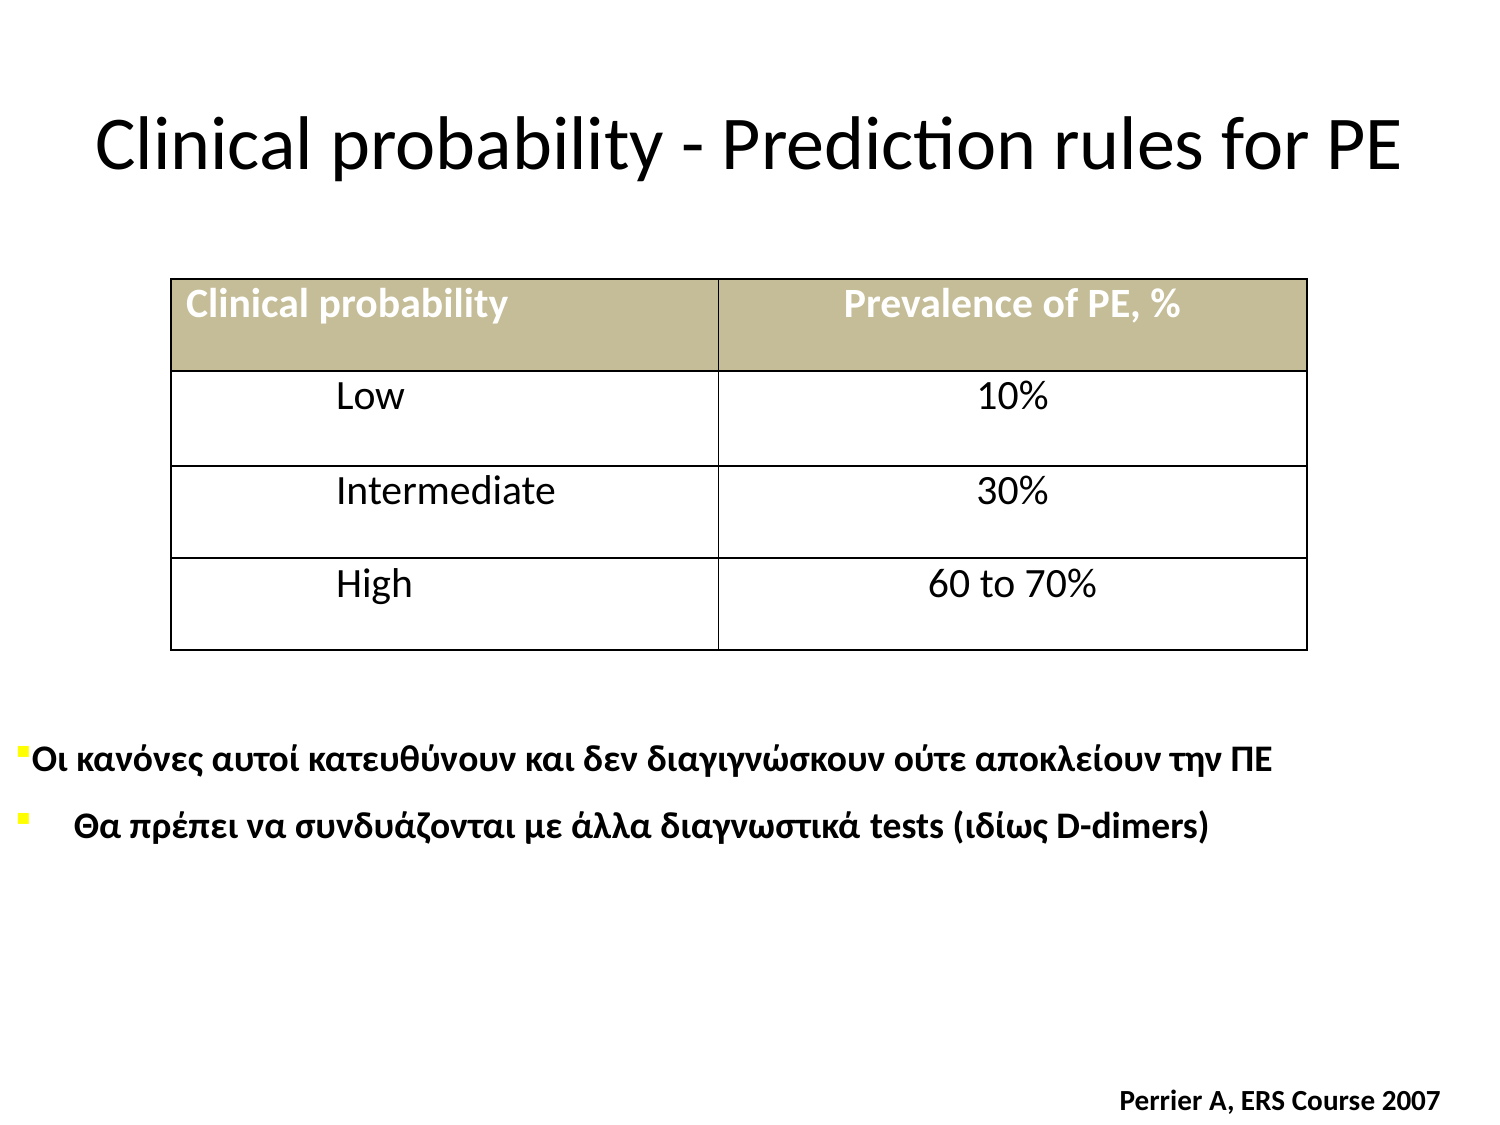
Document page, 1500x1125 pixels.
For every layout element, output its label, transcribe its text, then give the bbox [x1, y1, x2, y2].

table_cell 30% [719, 467, 1306, 557]
table_cell Low [172, 372, 718, 465]
text_box Οι κανόνες αυτοί κατευθύνουν και δεν διαγιγνώσκουν ούτε αποκλείουν την ΠΕ Θα πρέπει να συνδυάζονται με άλλα διαγνωστικά tests (ιδίως D-dimers) [0, 704, 1471, 894]
table_cell Intermediate [172, 467, 718, 557]
table_cell 10% [719, 372, 1306, 465]
table_header Prevalence of PE, % [719, 280, 1306, 370]
table_cell High [172, 559, 718, 649]
title Clinical probability - Prediction rules for PE [75, 45, 1425, 233]
table_header Clinical probability [172, 280, 718, 370]
table_cell 60 to 70% [719, 559, 1306, 649]
text_box Perrier A, ERS Course 2007 [1104, 1073, 1456, 1124]
